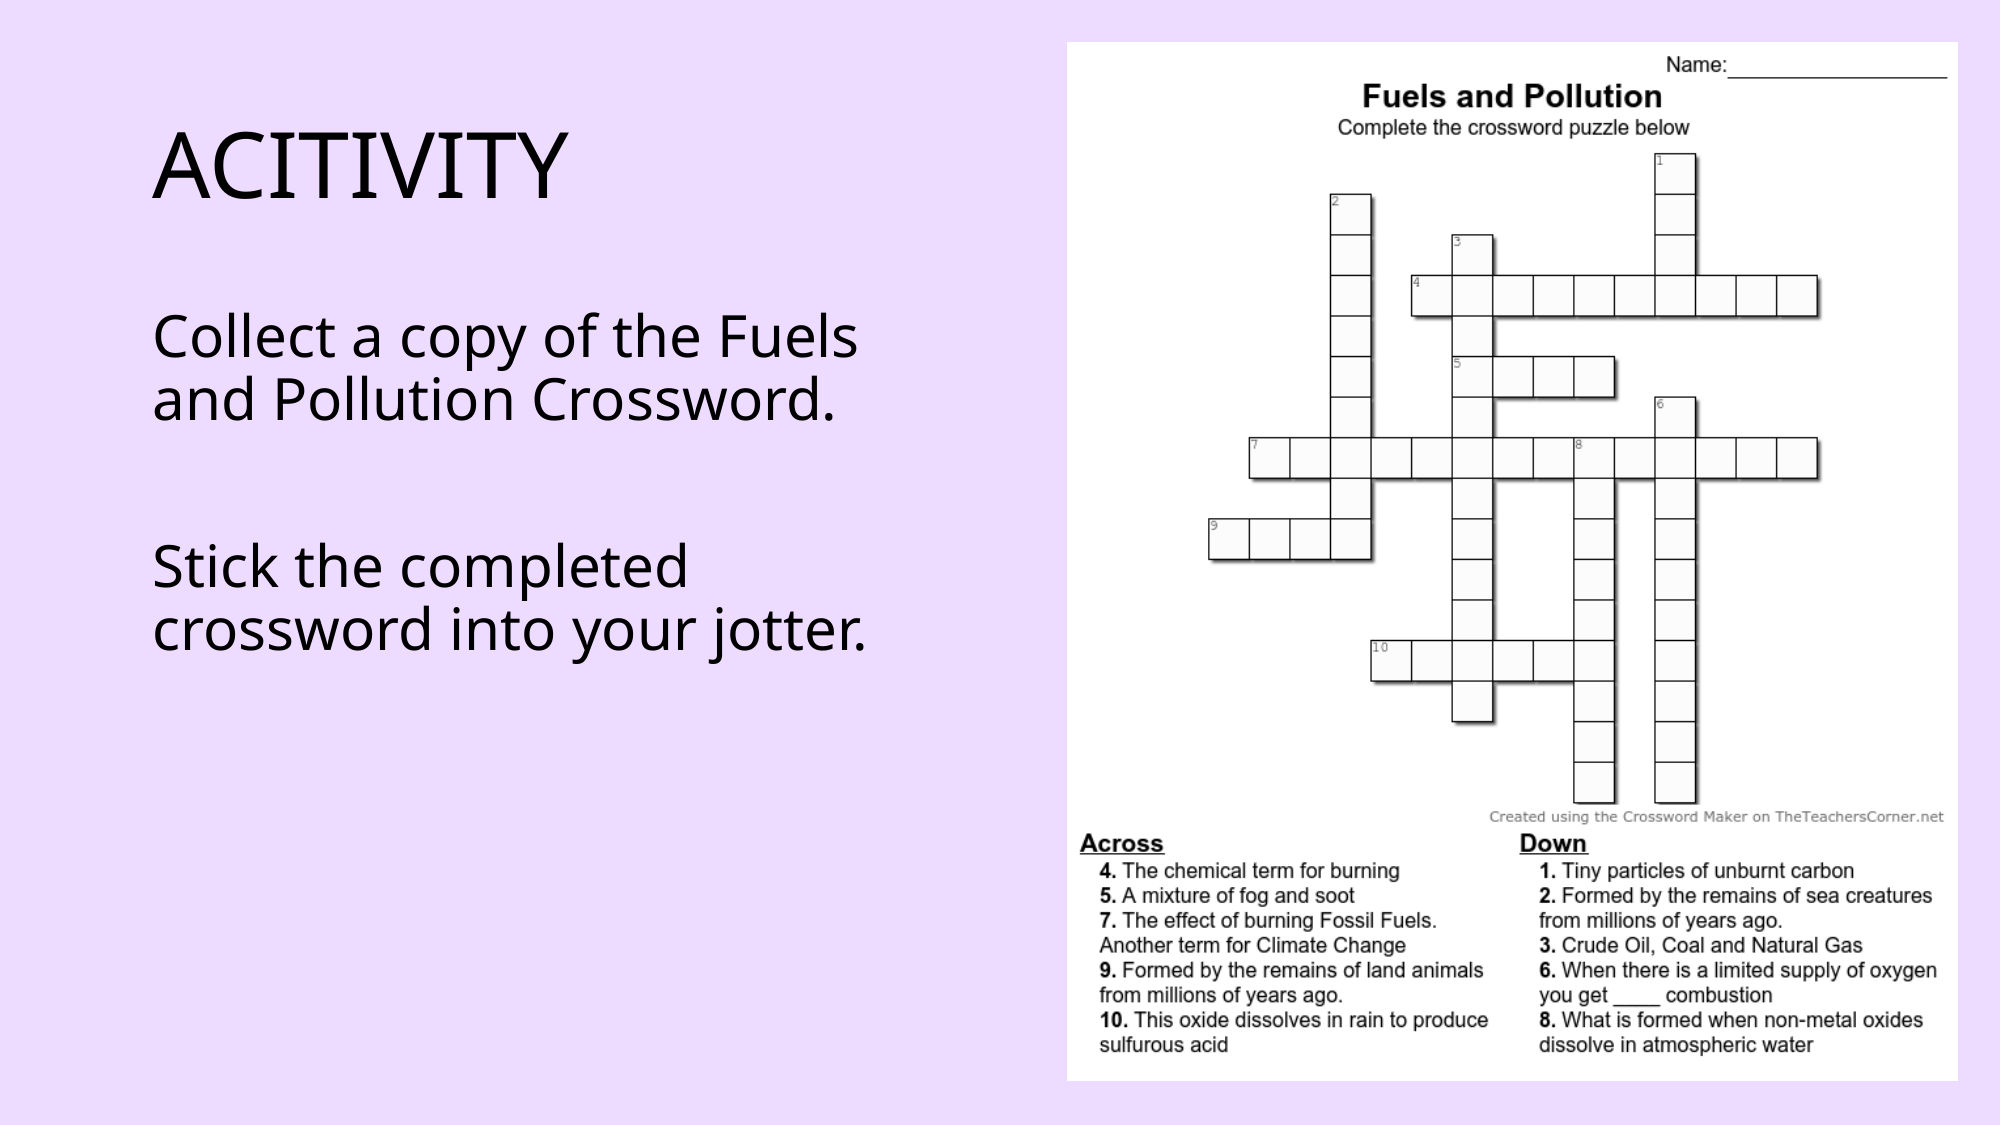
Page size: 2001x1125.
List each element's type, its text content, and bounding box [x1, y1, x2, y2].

list Collect a copy of the Fuels and Pollution Crossword. Stick the completed crossword into your jotter. [137, 299, 988, 1014]
title ACITIVITY [137, 59, 1067, 278]
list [1067, 42, 1958, 1081]
